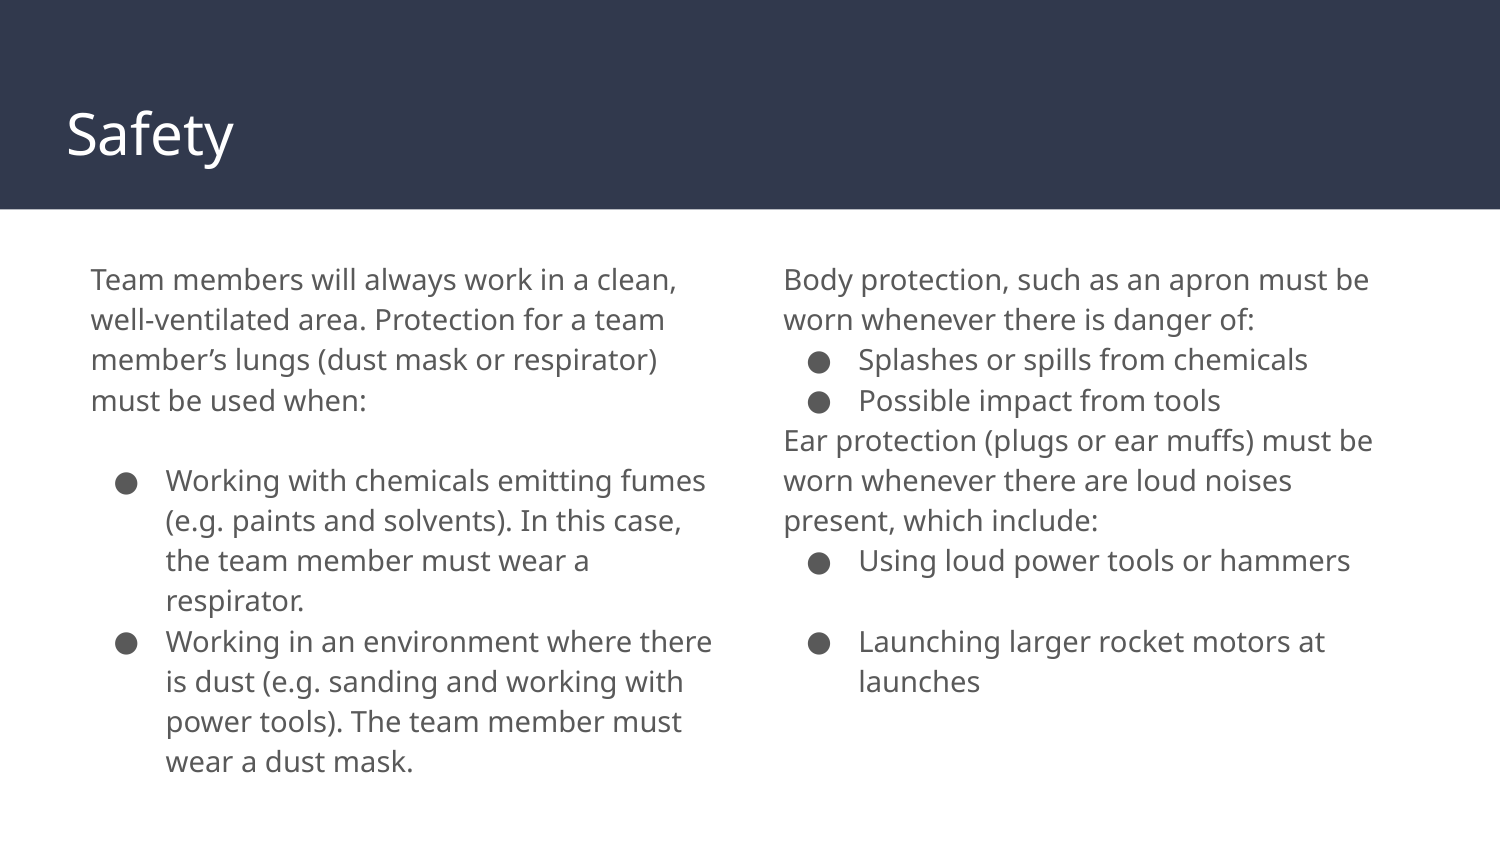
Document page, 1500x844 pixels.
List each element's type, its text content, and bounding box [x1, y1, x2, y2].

title Safety [51, 82, 1449, 185]
text_box Team members will always work in a clean, well-ventilated area. Protection for a team member’s lungs (dust mask or respirator) must be used when: Working with chemicals emitting fumes (e.g. paints and solvents). In this case, the team member must wear a respirator. Working in an environment where there is dust (e.g. sanding and working with power tools). The team member must wear a dust mask. [75, 241, 732, 686]
text_box Body protection, such as an apron must be worn whenever there is danger of: Splashes or spills from chemicals Possible impact from tools Ear protection (plugs or ear muffs) must be worn whenever there are loud noises present, which include: Using loud power tools or hammers Launching larger rocket motors at launches [768, 241, 1425, 686]
